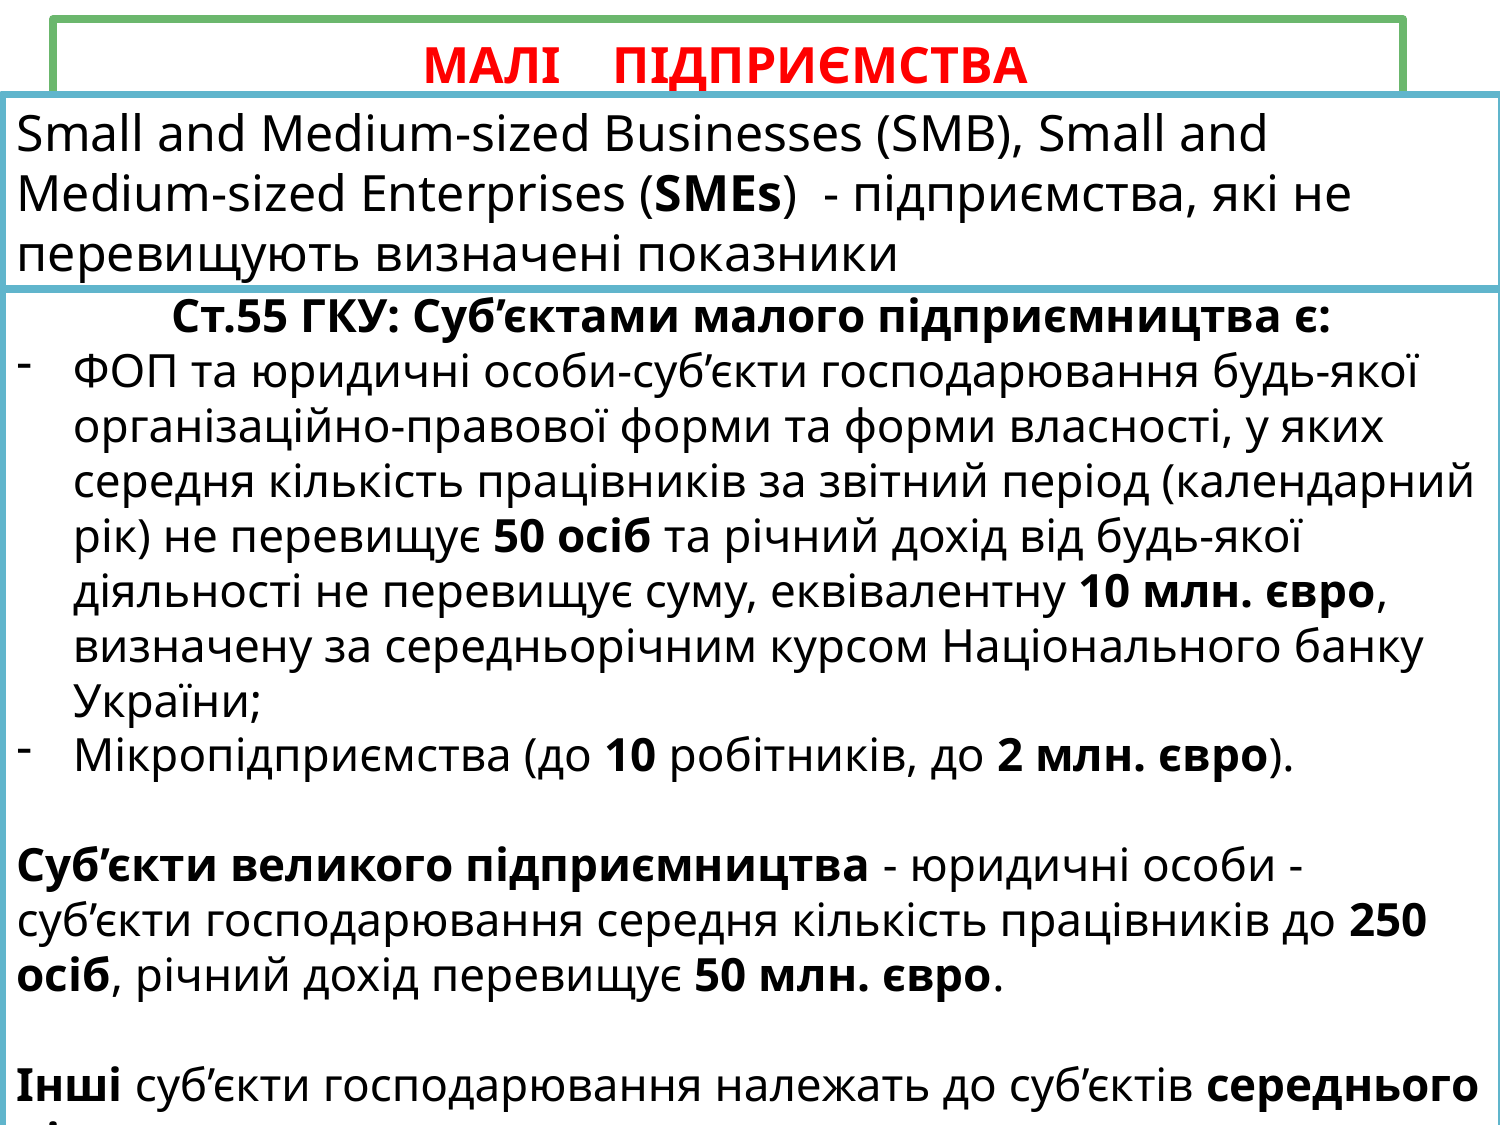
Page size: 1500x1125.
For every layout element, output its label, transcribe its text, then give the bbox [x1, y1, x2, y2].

text_box Ст.55 ГКУ: Суб’єктами малого підприємництва є: ФОП та юридичні особи-суб’єкти господарювання будь-якої організаційно-правової форми та форми власності, у яких середня кількість працівників за звітний період (календарний рік) не перевищує 50 осіб та річний дохід від будь-якої діяльності не перевищує суму, еквівалентну 10 млн. євро, визначену за середньорічним курсом Національного банку України; Мікропідприємства (до 10 робітників, до 2 млн. євро). Суб’єкти великого підприємництва - юридичні особи - суб’єкти господарювання середня кількість працівників до 250 осіб, річний дохід перевищує 50 млн. євро. Інші суб’єкти господарювання належать до суб’єктів середнього підприємництва. [0, 293, 1500, 1125]
title МАЛІ ПІДПРИЄМСТВА [49, 15, 1407, 91]
text_box Small and Medium-sized Businesses (SMB), Small and Medium-sized Enterprises (SMEs) - підприємства, які не перевищують визначені показники [0, 91, 1500, 293]
